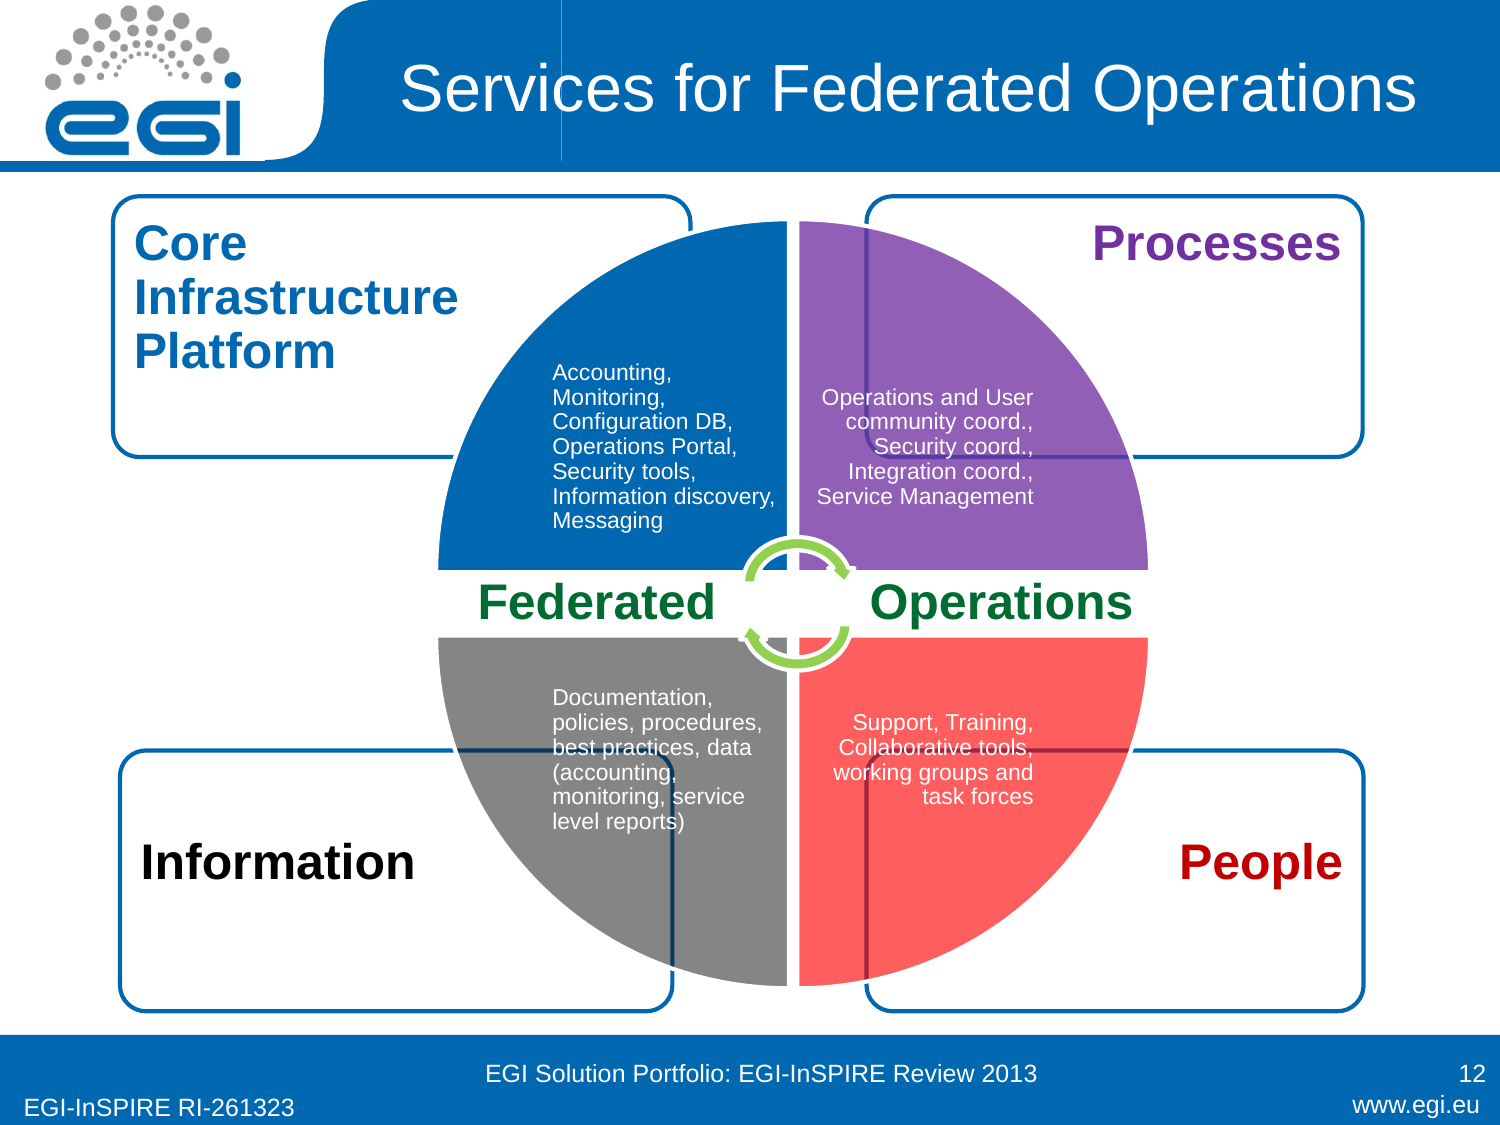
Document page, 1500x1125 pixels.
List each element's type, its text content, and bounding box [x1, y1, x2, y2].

slide_number 12 [1151, 1042, 1500, 1103]
text_box Federated Operations [462, 562, 1150, 638]
text_box [746, 534, 848, 562]
text_box Core Infrastructure Platform [110, 194, 693, 460]
text_box Information [117, 748, 675, 1014]
title Services for Federated Operations [348, 19, 1471, 161]
text_box Processes [864, 194, 1365, 460]
footer EGI Solution Portfolio: EGI-InSPIRE Review 2013 [395, 1042, 1128, 1103]
text_box Documentation, policies, procedures, best practices, data (accounting, monitoring, service level reports) [434, 633, 792, 991]
text_box People [864, 748, 1366, 1014]
text_box Operations and User community coord., Security coord., Integration coord., Service Management [795, 217, 1153, 575]
picture [0, 0, 265, 161]
text_box Accounting, Monitoring, Configuration DB, Operations Portal, Security tools, Information discovery, Messaging [434, 217, 792, 575]
text_box Support, Training, Collaborative tools, working groups and task forces [795, 633, 1153, 991]
text_box [738, 638, 852, 673]
